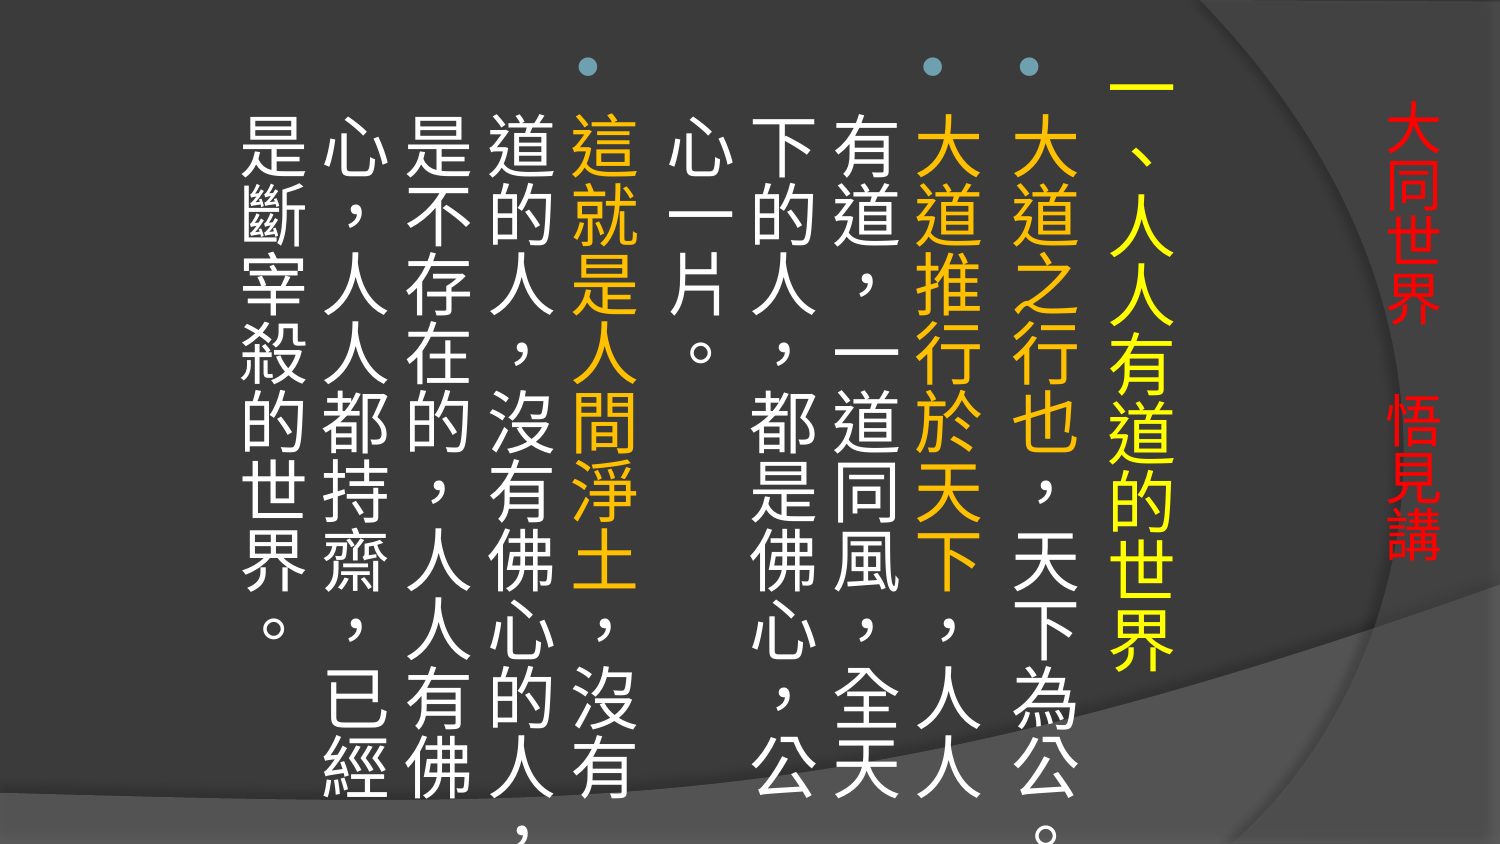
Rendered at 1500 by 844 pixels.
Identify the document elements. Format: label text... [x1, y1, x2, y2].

list 一、人人有道的世界 大道之行也，天下為公。 大道推行於天下，人人有道，一道同風，全天下的人，都是佛心，公心一片。 這就是人間淨土，沒有道的人，沒有佛心的人，是不存在的，人人有佛心，人人都持齋，已經是斷宰殺的世界。 [29, 33, 1341, 824]
title 大同世界 悟見講 [1352, 43, 1473, 812]
